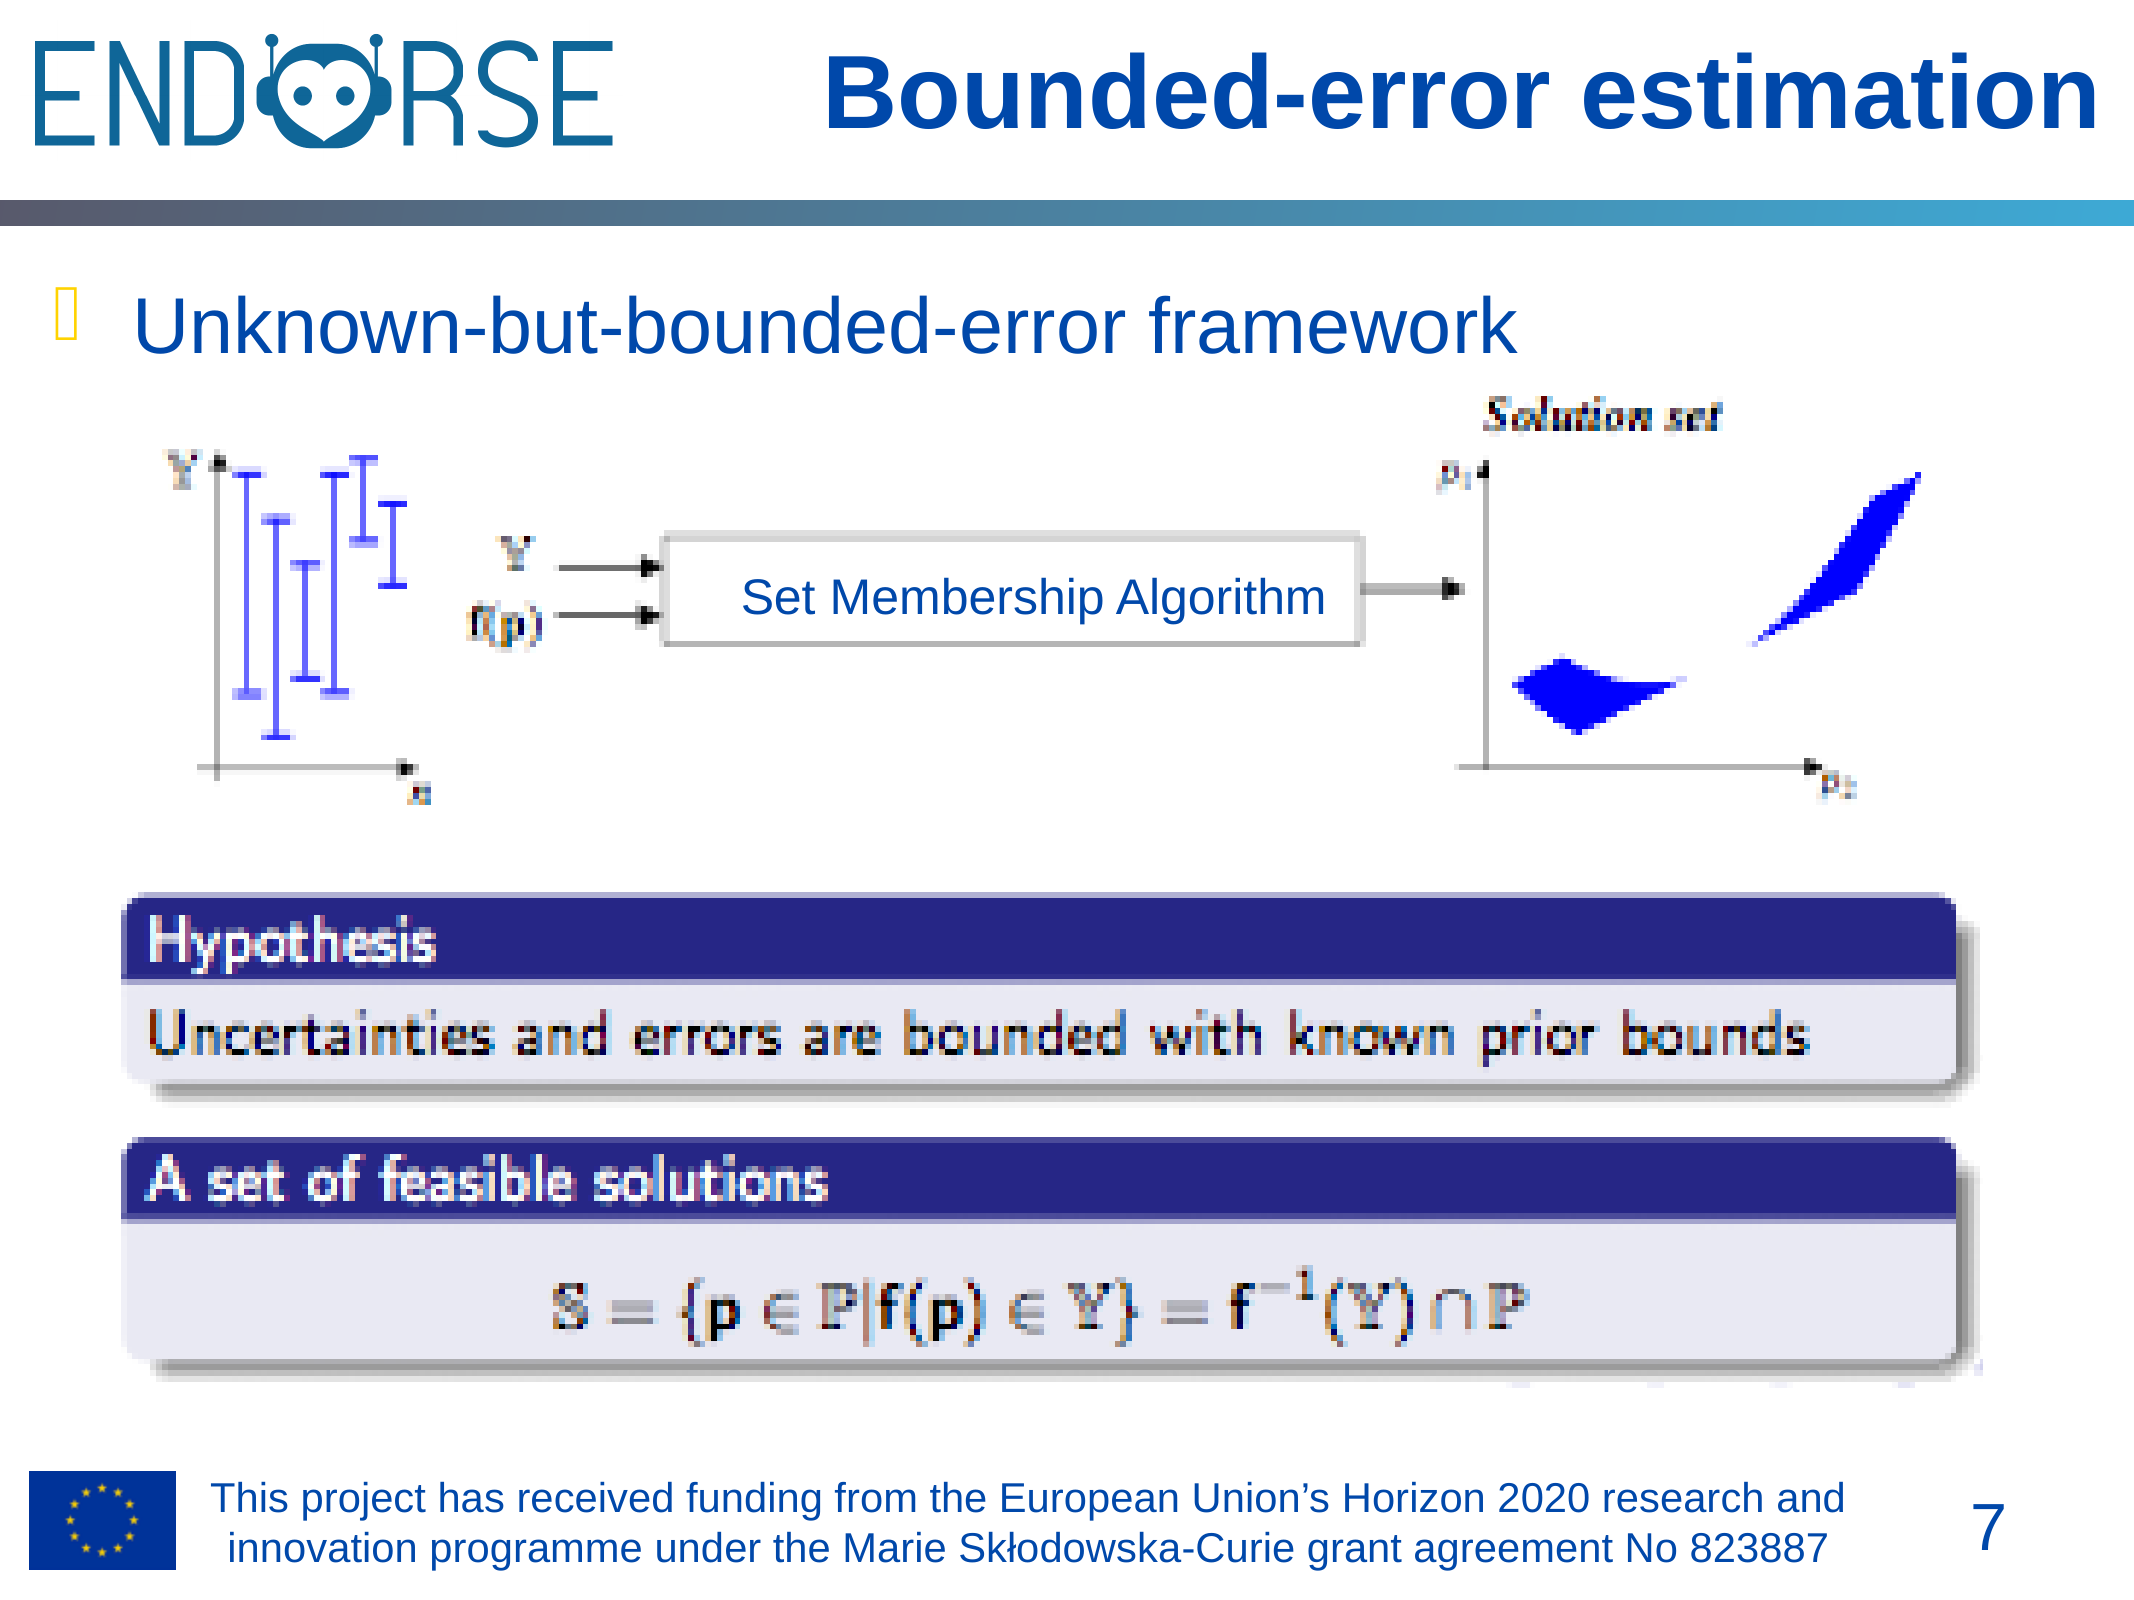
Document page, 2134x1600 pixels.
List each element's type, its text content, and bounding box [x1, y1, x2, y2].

title Bounded-error estimation [780, 3, 2122, 212]
slide_number 7 [1960, 1474, 2017, 1567]
list Unknown-but-bounded-error framework [38, 265, 2053, 1395]
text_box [107, 375, 1983, 1388]
picture [20, 20, 623, 161]
picture [29, 1471, 176, 1570]
